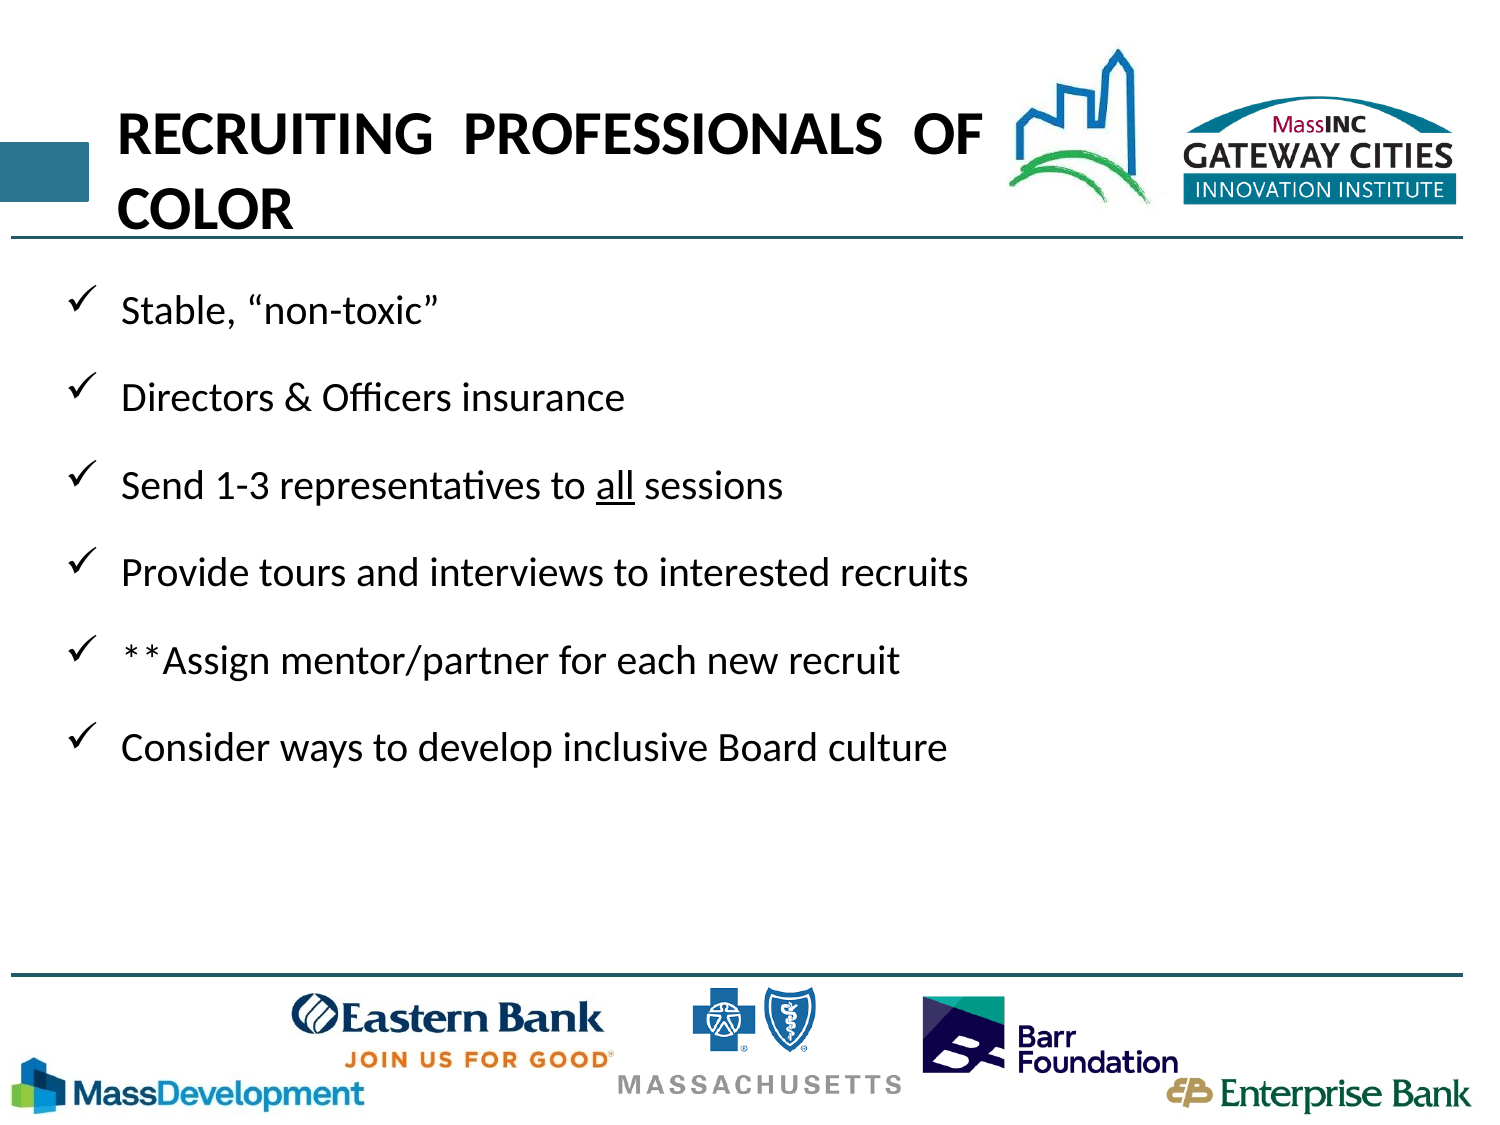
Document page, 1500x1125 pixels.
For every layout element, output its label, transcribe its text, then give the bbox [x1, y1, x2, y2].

picture [618, 974, 1500, 1125]
list Stable, “non-toxic” Directors & Officers insurance Send 1-3 representatives to all sessions Provide tours and interviews to interested recruits **Assign mentor/partner for each new recruit Consider ways to develop inclusive Board culture [50, 275, 1400, 944]
picture [977, 27, 1490, 246]
picture [10, 993, 615, 1125]
title RECRUITING PROFESSIONALS OF COLOR [102, 204, 1107, 275]
